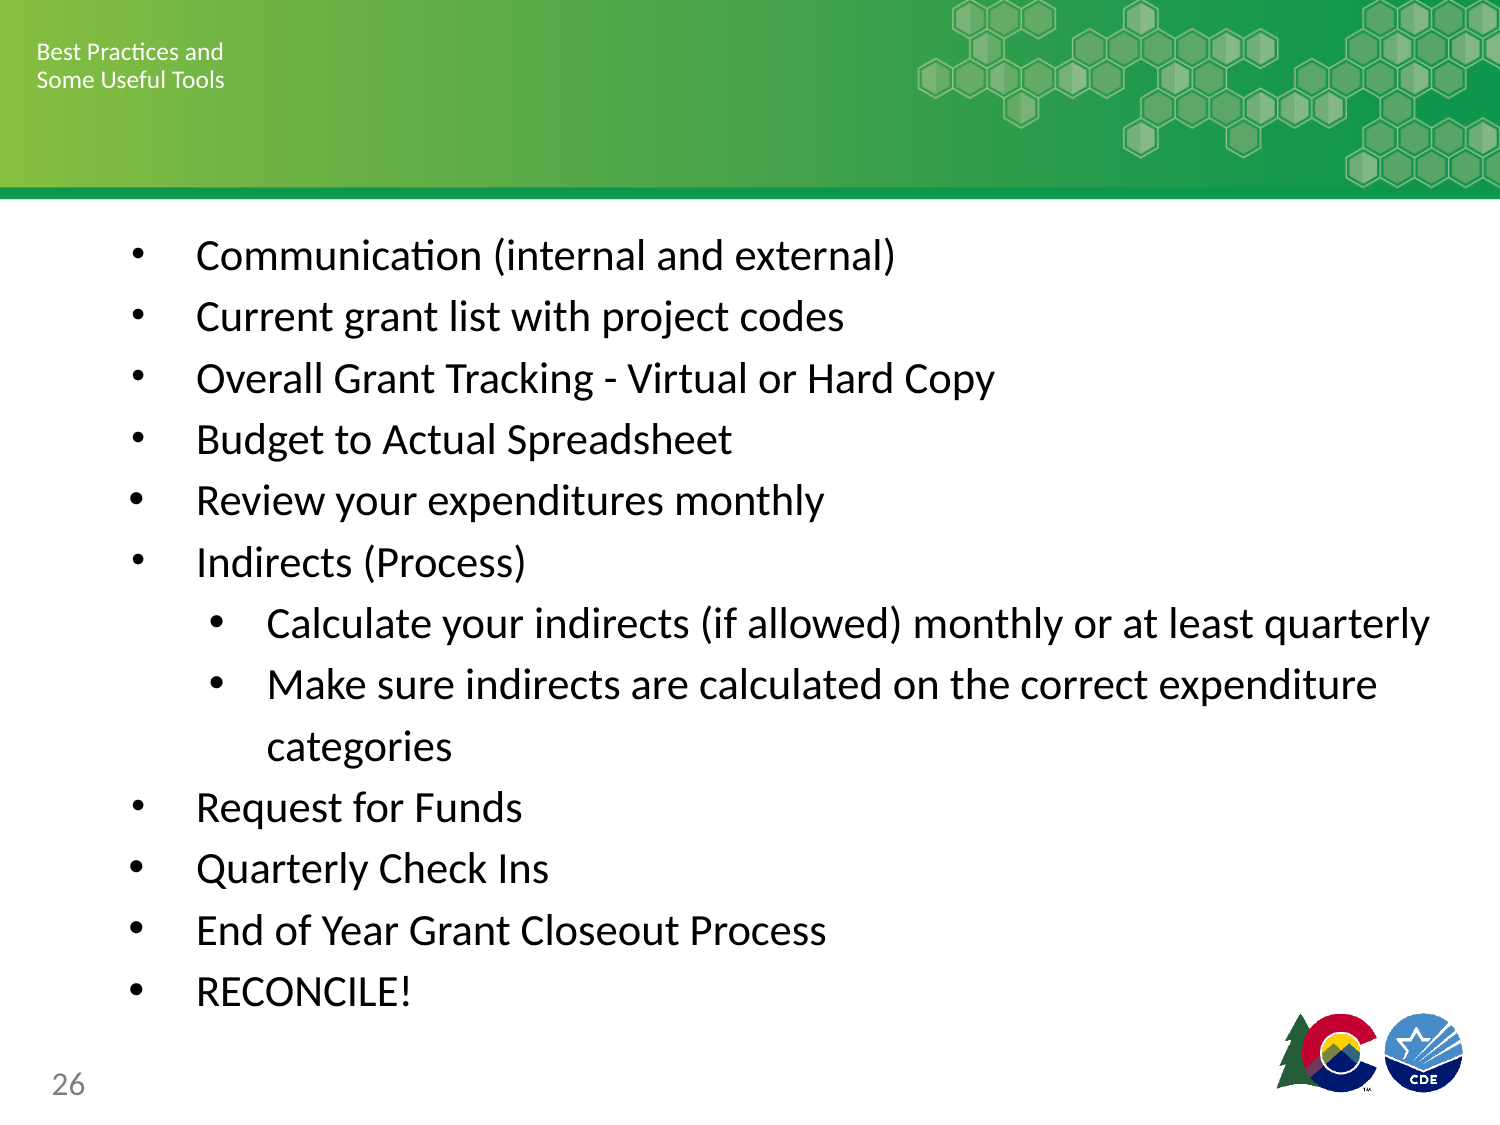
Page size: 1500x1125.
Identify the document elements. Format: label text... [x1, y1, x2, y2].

title Best Practices and Some Useful Tools [36, 38, 1455, 180]
picture [1275, 1012, 1463, 1093]
list Communication (internal and external) Current grant list with project codes Overall Grant Tracking - Virtual or Hard Copy Budget to Actual Spreadsheet Review your expenditures monthly Indirects (Process) Calculate your indirects (if allowed) monthly or at least quarterly Make sure indirects are calculated on the correct expenditure categories Request for Funds Quarterly Check Ins End of Year Grant Closeout Process RECONCILE! [54, 217, 1439, 1039]
slide_number ‹#› [36, 1054, 375, 1115]
picture [0, 0, 1500, 200]
